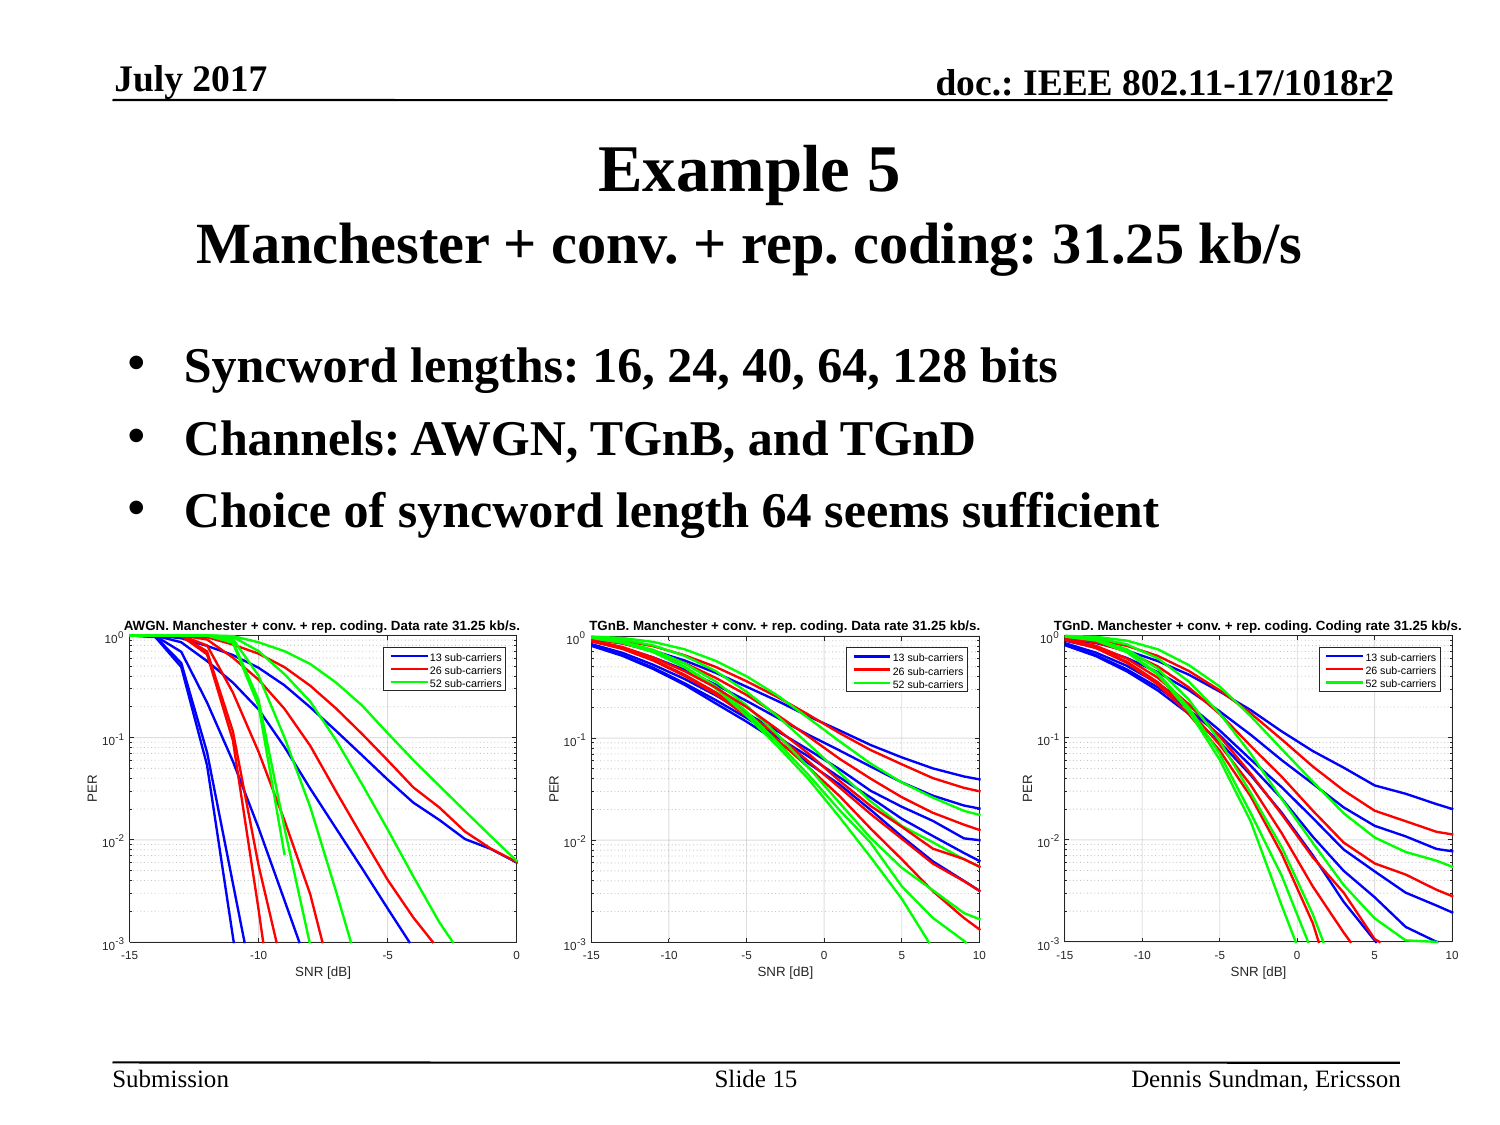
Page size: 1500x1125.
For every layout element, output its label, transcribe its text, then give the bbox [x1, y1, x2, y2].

footer Dennis Sundman, Ericsson [878, 1061, 1402, 1093]
slide_number Slide 15 [712, 1061, 800, 1123]
list Syncword lengths: 16, 24, 40, 64, 128 bits Channels: AWGN, TGnB, and TGnD Choice of syncword length 64 seems sufficient [112, 324, 1388, 606]
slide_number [114, 54, 423, 100]
picture [64, 607, 1500, 1000]
title Example 5 Manchester + conv. + rep. coding: 31.25 kb/s [112, 112, 1388, 288]
